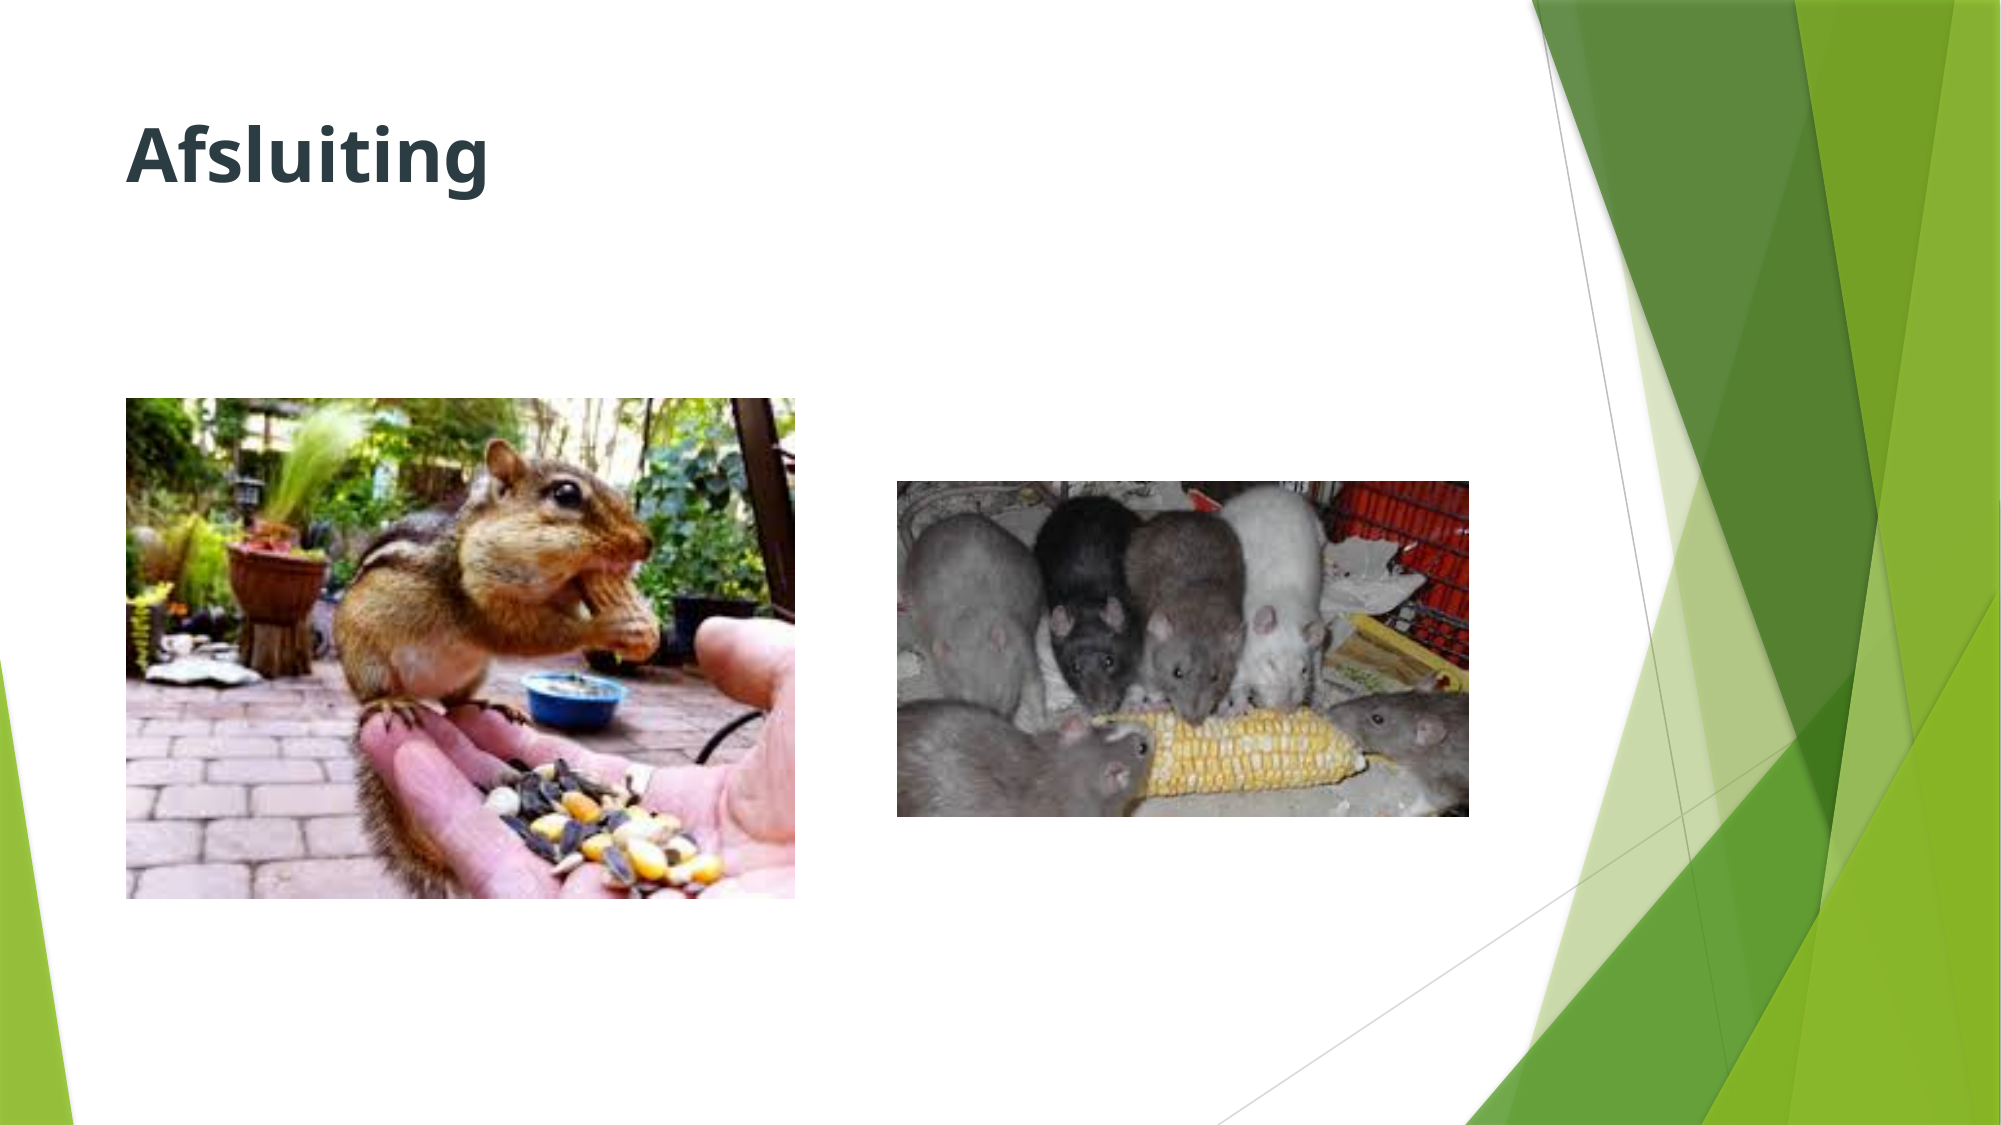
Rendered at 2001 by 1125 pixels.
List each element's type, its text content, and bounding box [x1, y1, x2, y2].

title Afsluiting [111, 99, 1522, 317]
picture [897, 480, 1469, 817]
picture [126, 398, 795, 900]
